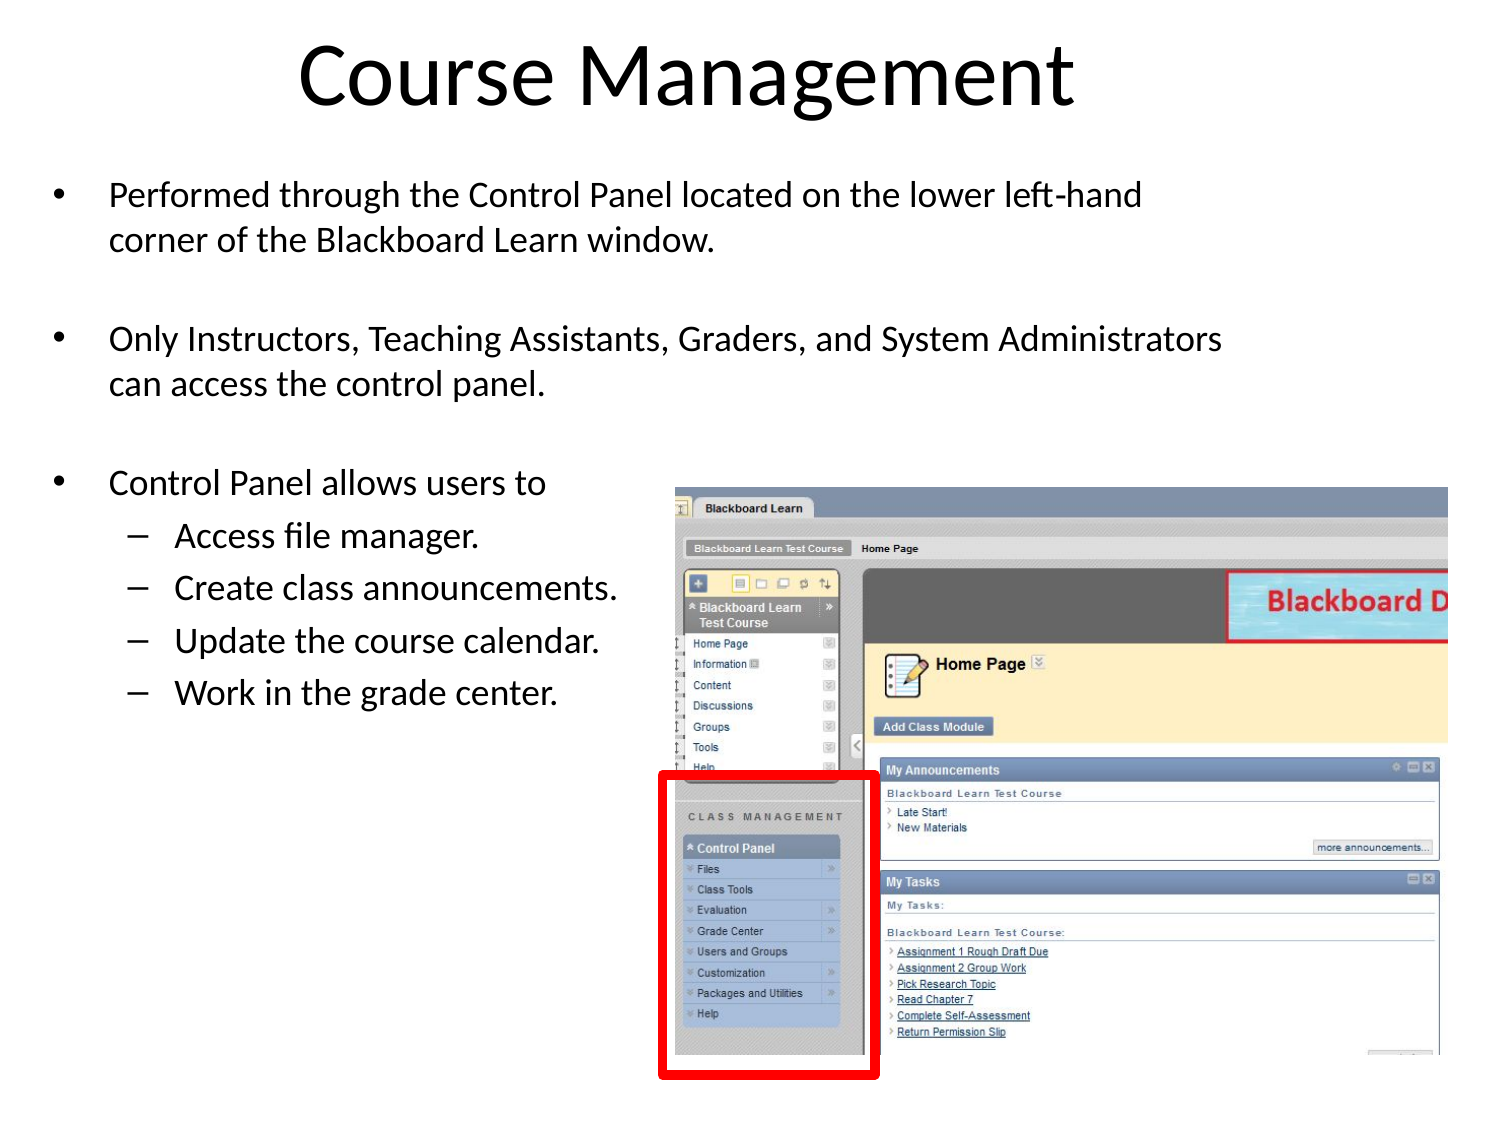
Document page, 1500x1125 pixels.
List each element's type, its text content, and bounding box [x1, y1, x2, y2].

picture [674, 487, 1448, 1055]
text_box [660, 773, 877, 1077]
title Course Management [75, 0, 1300, 163]
list Performed through the Control Panel located on the lower left‐hand corner of the Blackboard Learn window. Only Instructors, Teaching Assistants, Graders, and System Administrators can access the control panel. Control Panel allows users to Access file manager. Create class announcements. Update the course calendar. Work in the grade center. [37, 162, 1263, 963]
